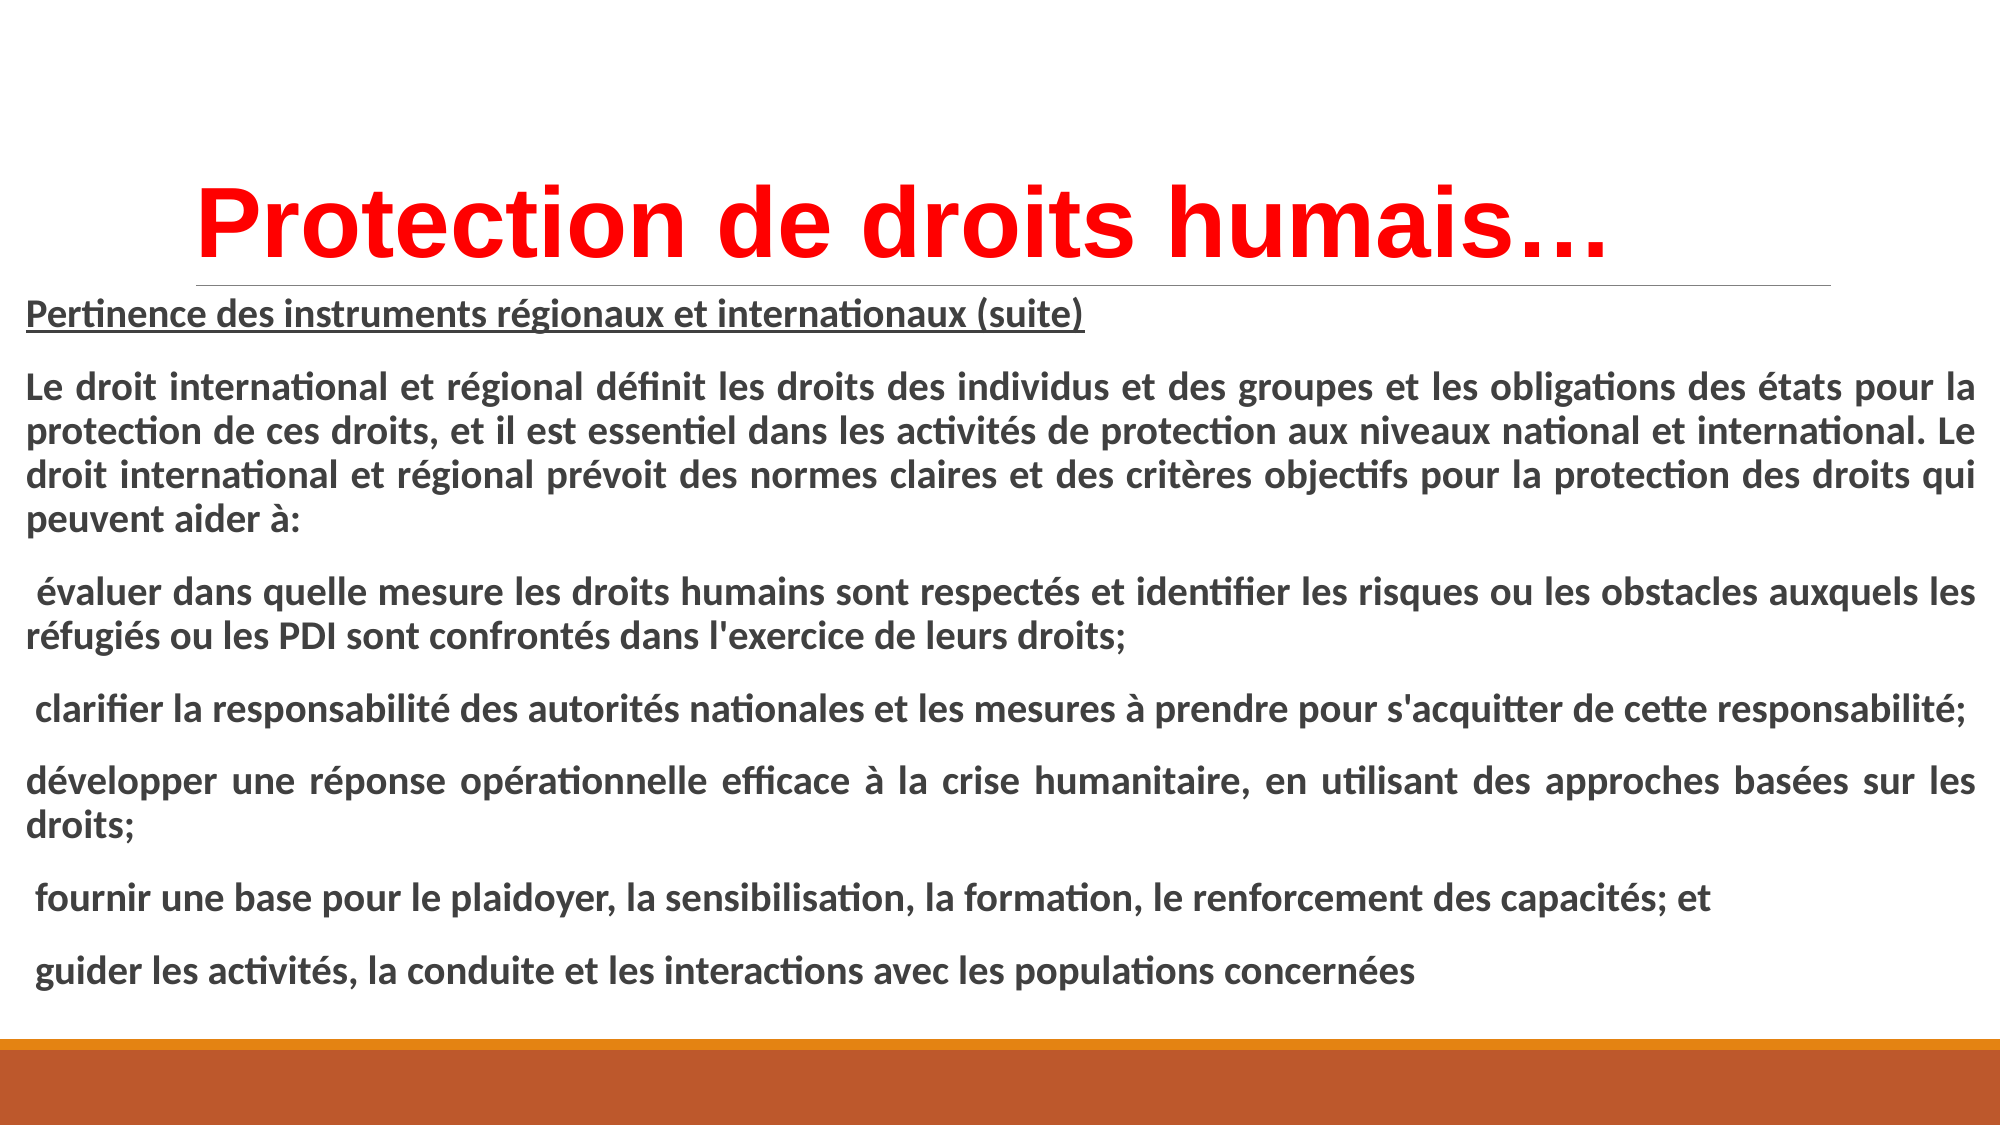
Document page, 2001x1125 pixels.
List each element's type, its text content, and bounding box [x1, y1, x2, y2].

list Pertinence des instruments régionaux et internationaux (suite) Le droit international et régional définit les droits des individus et des groupes et les obligations des états pour la protection de ces droits, et il est essentiel dans les activités de protection aux niveaux national et international. Le droit international et régional prévoit des normes claires et des critères objectifs pour la protection des droits qui peuvent aider à: évaluer dans quelle mesure les droits humains sont respectés et identifier les risques ou les obstacles auxquels les réfugiés ou les PDI sont confrontés dans l'exercice de leurs droits; clarifier la responsabilité des autorités nationales et les mesures à prendre pour s'acquitter de cette responsabilité; développer une réponse opérationnelle efficace à la crise humanitaire, en utilisant des approches basées sur les droits; fournir une base pour le plaidoyer, la sensibilisation, la formation, le renforcement des capacités; et guider les activités, la conduite et les interactions avec les populations concernées [25, 285, 1979, 1034]
title Protection de droits humais… [180, 47, 1830, 285]
